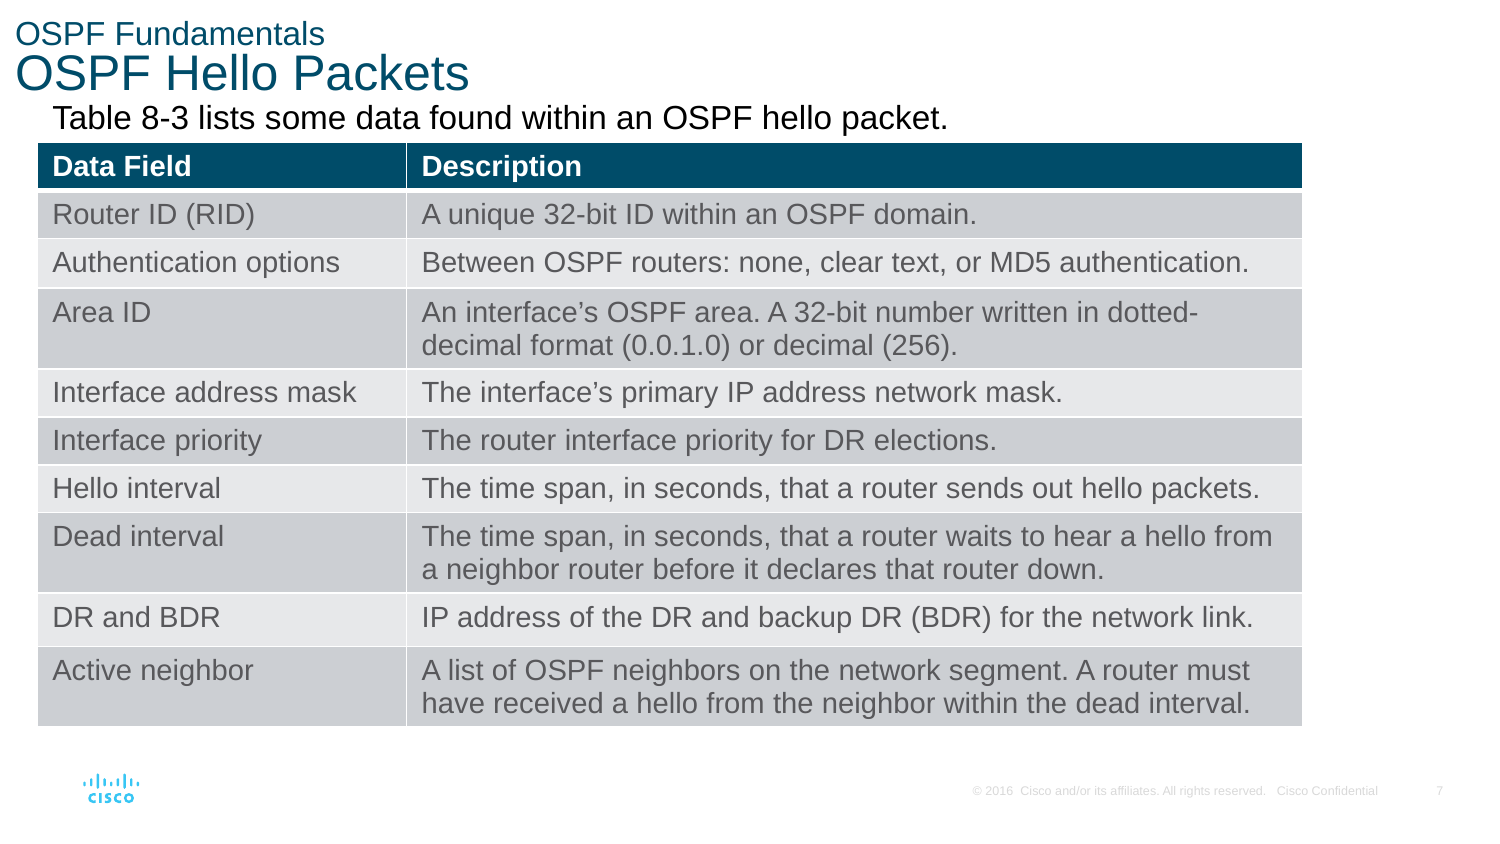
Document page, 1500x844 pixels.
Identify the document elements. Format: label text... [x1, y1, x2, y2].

table_cell Authentication options [38, 239, 406, 287]
table_cell The time span, in seconds, that a router sends out hello packets. [407, 466, 1302, 512]
table_header Data Field [38, 143, 406, 188]
table_cell Interface address mask [38, 370, 406, 416]
table_cell Active neighbor [38, 647, 406, 726]
table_cell The router interface priority for DR elections. [407, 418, 1302, 464]
table_cell Interface priority [38, 418, 406, 464]
table_cell A unique 32-bit ID within an OSPF domain. [407, 193, 1302, 238]
table_cell Hello interval [38, 466, 406, 512]
table_cell The interface’s primary IP address network mask. [407, 370, 1302, 416]
table_header Description [407, 143, 1302, 188]
table_cell An interface’s OSPF area. A 32-bit number written in dotted-decimal format (0.0.1.0) or decimal (256). [407, 289, 1302, 368]
table_cell Between OSPF routers: none, clear text, or MD5 authentication. [407, 239, 1302, 287]
table_cell IP address of the DR and backup DR (BDR) for the network link. [407, 594, 1302, 646]
table_cell DR and BDR [38, 594, 406, 646]
table_cell Area ID [38, 289, 406, 368]
list Table 8-3 lists some data found within an OSPF hello packet. [37, 88, 1369, 138]
title OSPF Fundamentals OSPF Hello Packets [0, 0, 1369, 121]
table_cell The time span, in seconds, that a router waits to hear a hello from a neighbor router before it declares that router down. [407, 513, 1302, 592]
table_cell Dead interval [38, 513, 406, 592]
table_cell A list of OSPF neighbors on the network segment. A router must have received a hello from the neighbor within the dead interval. [407, 647, 1302, 726]
table_cell Router ID (RID) [38, 193, 406, 238]
